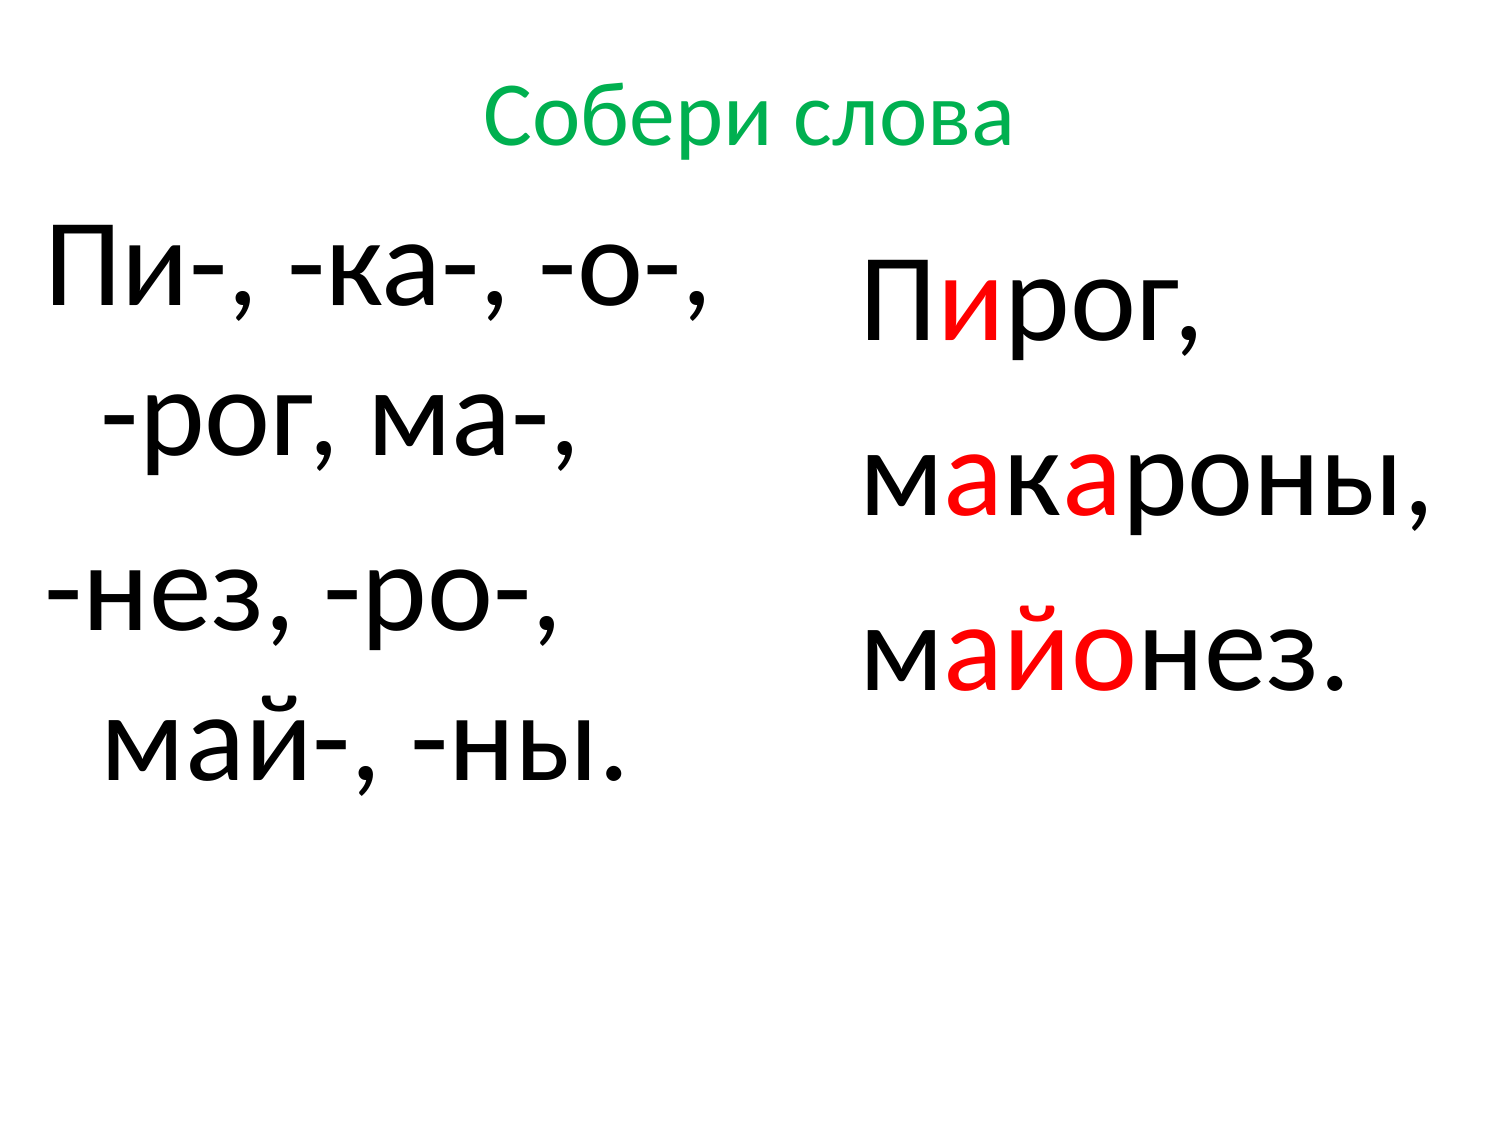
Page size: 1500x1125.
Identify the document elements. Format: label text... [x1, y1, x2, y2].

list Пи-, -ка-, -о-, -рог, ма-, -нез, -ро-, май-, -ны. [29, 172, 750, 1083]
title Собери слова [75, 45, 1425, 173]
list Пирог, макароны, майонез. [844, 208, 1459, 1071]
